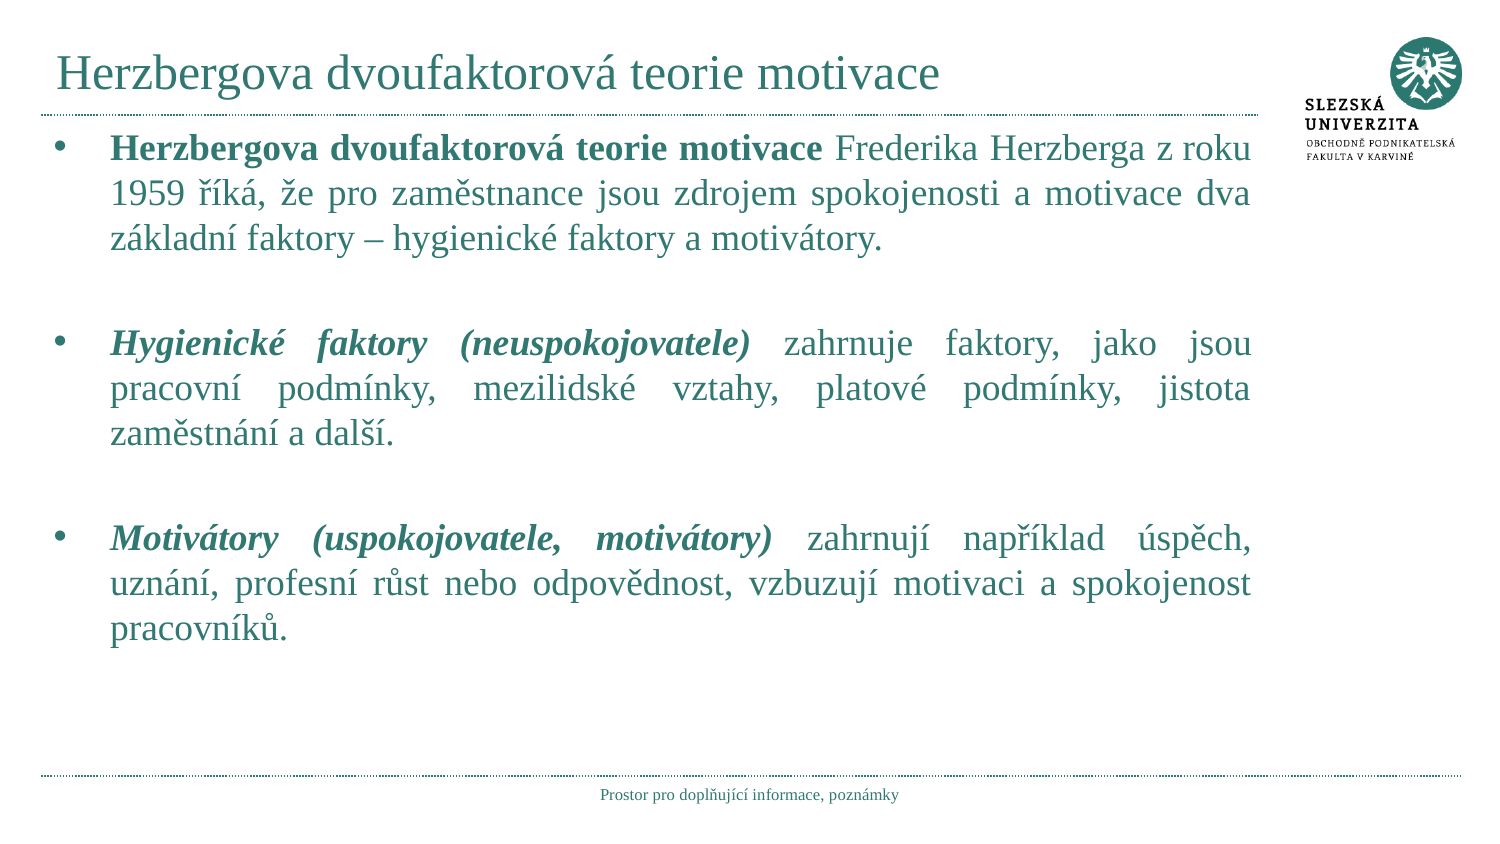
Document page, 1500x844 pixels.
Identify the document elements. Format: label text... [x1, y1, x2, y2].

picture [1305, 37, 1462, 160]
text_box Prostor pro doplňující informace, poznámky [442, 776, 1058, 811]
text_box Herzbergova dvoufaktorová teorie motivace Frederika Herzberga z roku 1959 říká, že pro zaměstnance jsou zdrojem spokojenosti a motivace dva základní faktory – hygienické faktory a motivátory. Hygienické faktory (neuspokojovatele) zahrnuje faktory, jako jsou pracovní podmínky, mezilidské vztahy, platové podmínky, jistota zaměstnání a další. Motivátory (uspokojovatele, motivátory) zahrnují například úspěch, uznání, profesní růst nebo odpovědnost, vzbuzují motivaci a spokojenost pracovníků. [38, 115, 1268, 624]
title Herzbergova dvoufaktorová teorie motivace [41, 32, 1034, 116]
